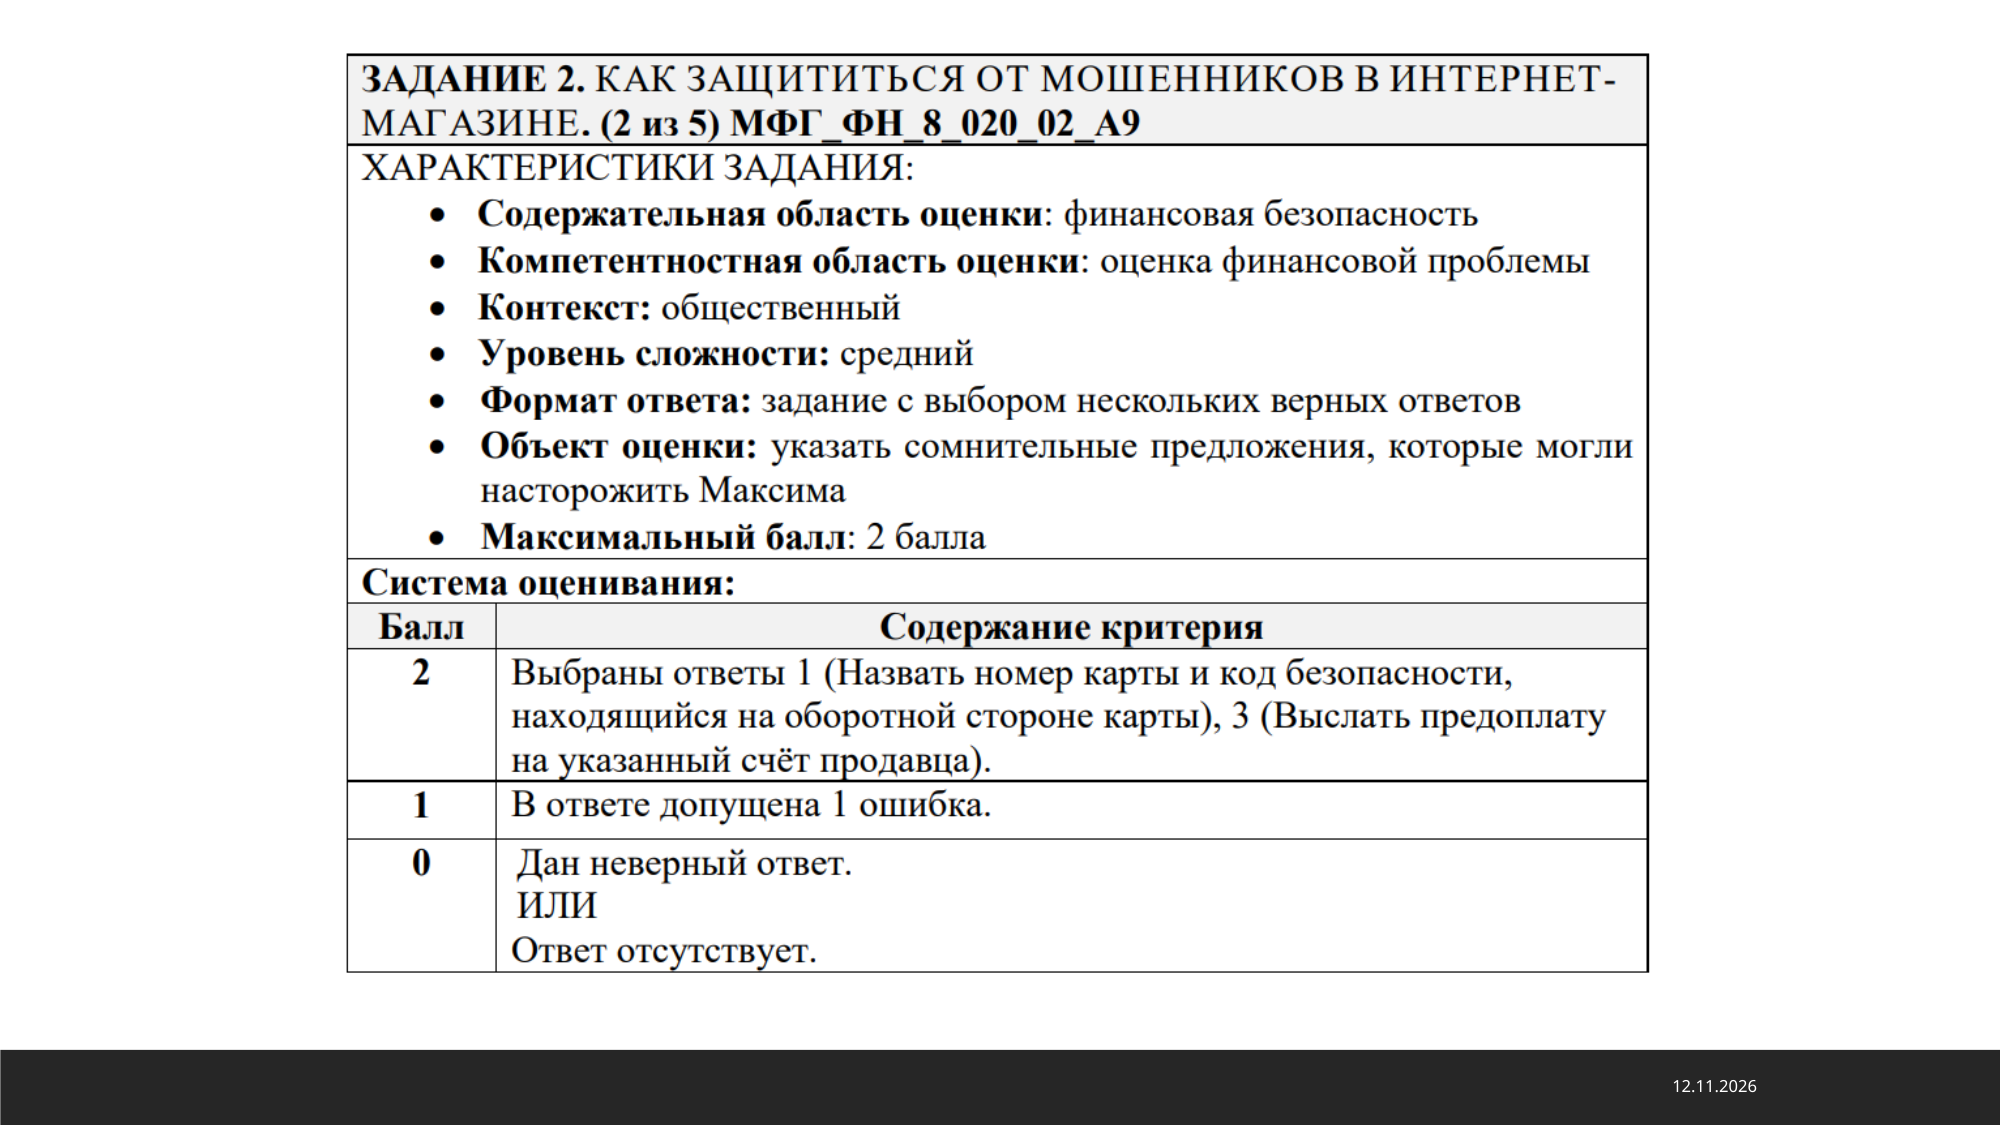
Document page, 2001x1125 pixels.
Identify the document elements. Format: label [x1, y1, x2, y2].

picture [292, 20, 1708, 1026]
slide_number [1348, 1057, 1773, 1118]
